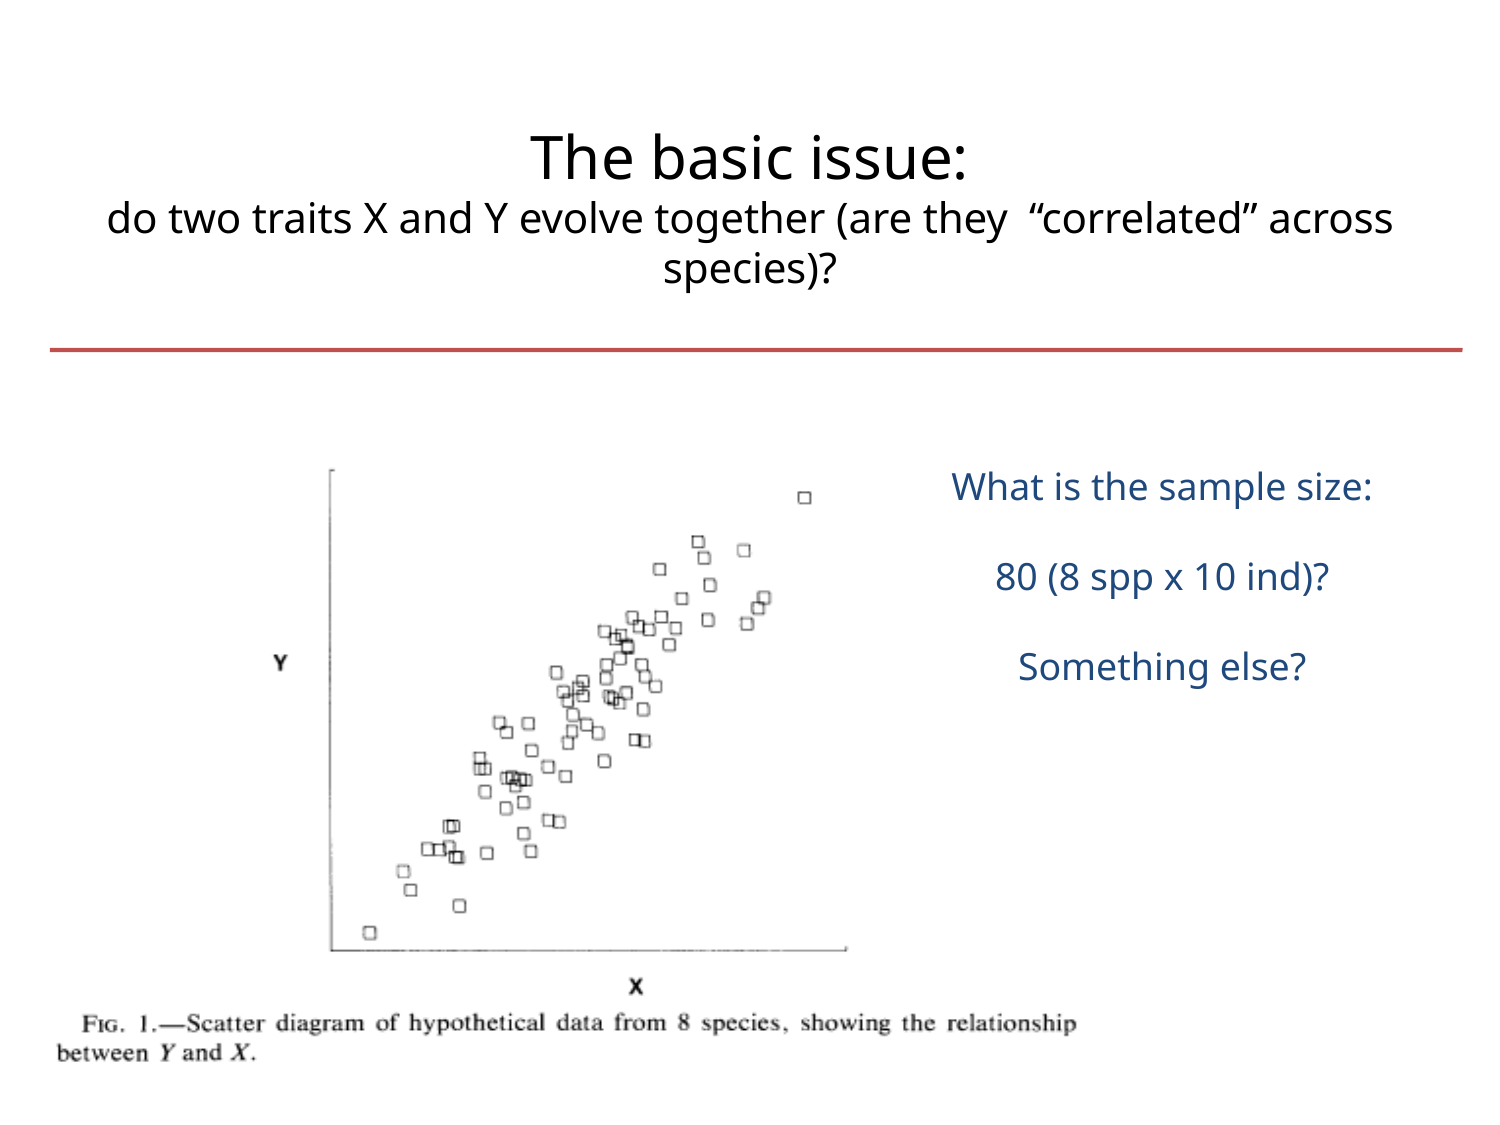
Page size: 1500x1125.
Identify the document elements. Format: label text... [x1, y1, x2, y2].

text_box What is the sample size: 80 (8 spp x 10 ind)? Something else? [824, 399, 1500, 750]
title The basic issue: do two traits X and Y evolve together (are they “correlated” across species)? [12, 112, 1488, 300]
picture [0, 424, 1201, 1082]
